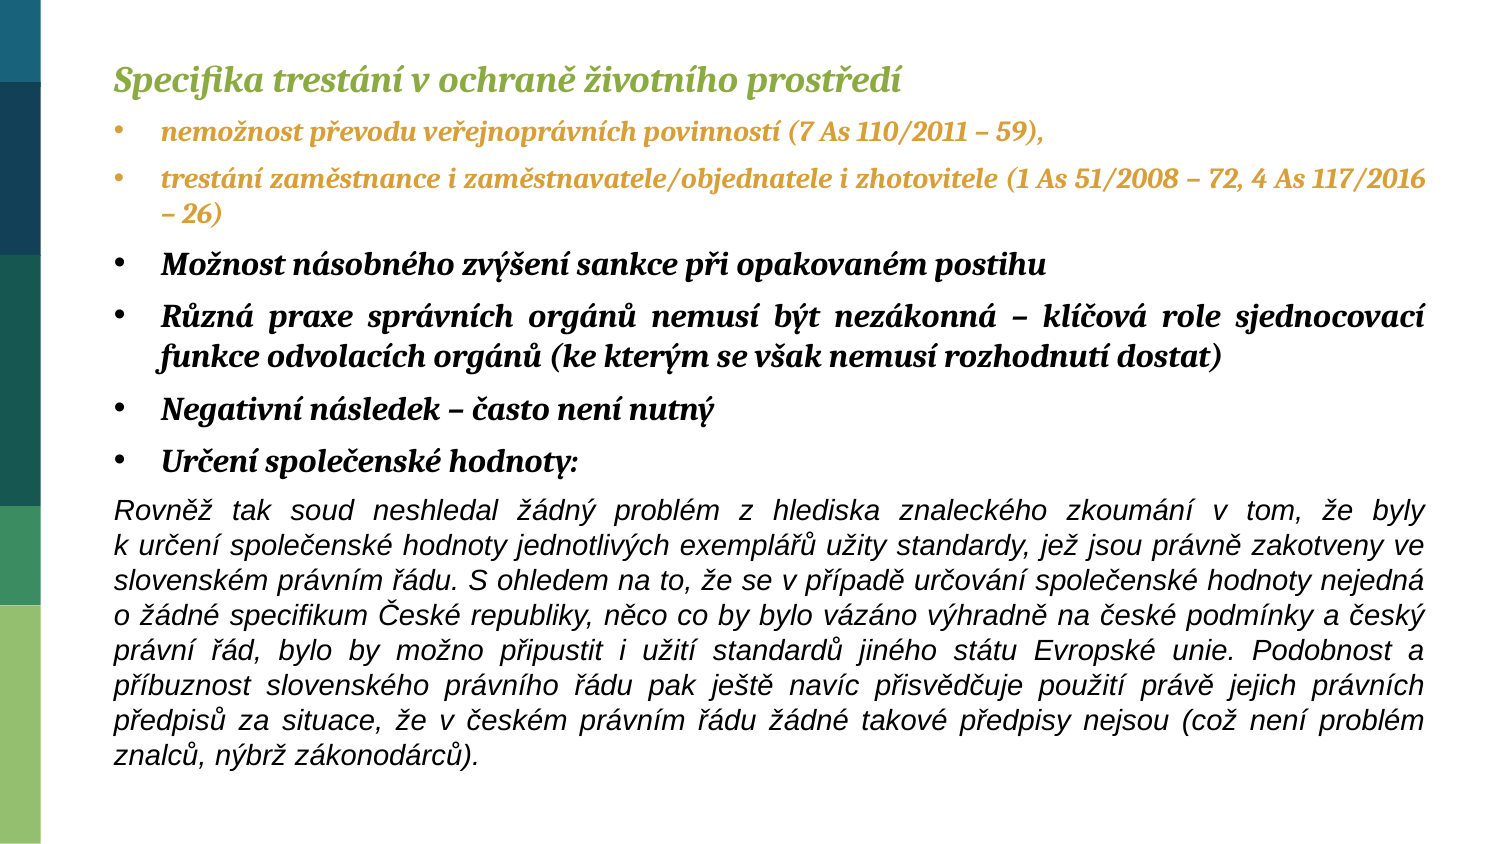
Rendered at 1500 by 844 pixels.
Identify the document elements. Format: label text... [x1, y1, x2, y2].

text_box Specifika trestání v ochraně životního prostředí nemožnost převodu veřejnoprávních povinností (7 As 110/2011 – 59), trestání zaměstnance i zaměstnavatele/objednatele i zhotovitele (1 As 51/2008 – 72, 4 As 117/2016 – 26) Možnost násobného zvýšení sankce při opakovaném postihu Různá praxe správních orgánů nemusí být nezákonná – klíčová role sjednocovací funkce odvolacích orgánů (ke kterým se však nemusí rozhodnutí dostat) Negativní následek – často není nutný Určení společenské hodnoty: Rovněž tak soud neshledal žádný problém z hlediska znaleckého zkoumání v tom, že byly k určení společenské hodnoty jednotlivých exemplářů užity standardy, jež jsou právně zakotveny ve slovenském právním řádu. S ohledem na to, že se v případě určování společenské hodnoty nejedná o žádné specifikum České republiky, něco co by bylo vázáno výhradně na české podmínky a český právní řád, bylo by možno připustit i užití standardů jiného státu Evropské unie. Podobnost a příbuznost slovenského právního řádu pak ještě navíc přisvědčuje použití právě jejich právních předpisů za situace, že v českém právním řádu žádné takové předpisy nejsou (což není problém znalců, nýbrž zákonodárců). [99, 39, 1442, 532]
